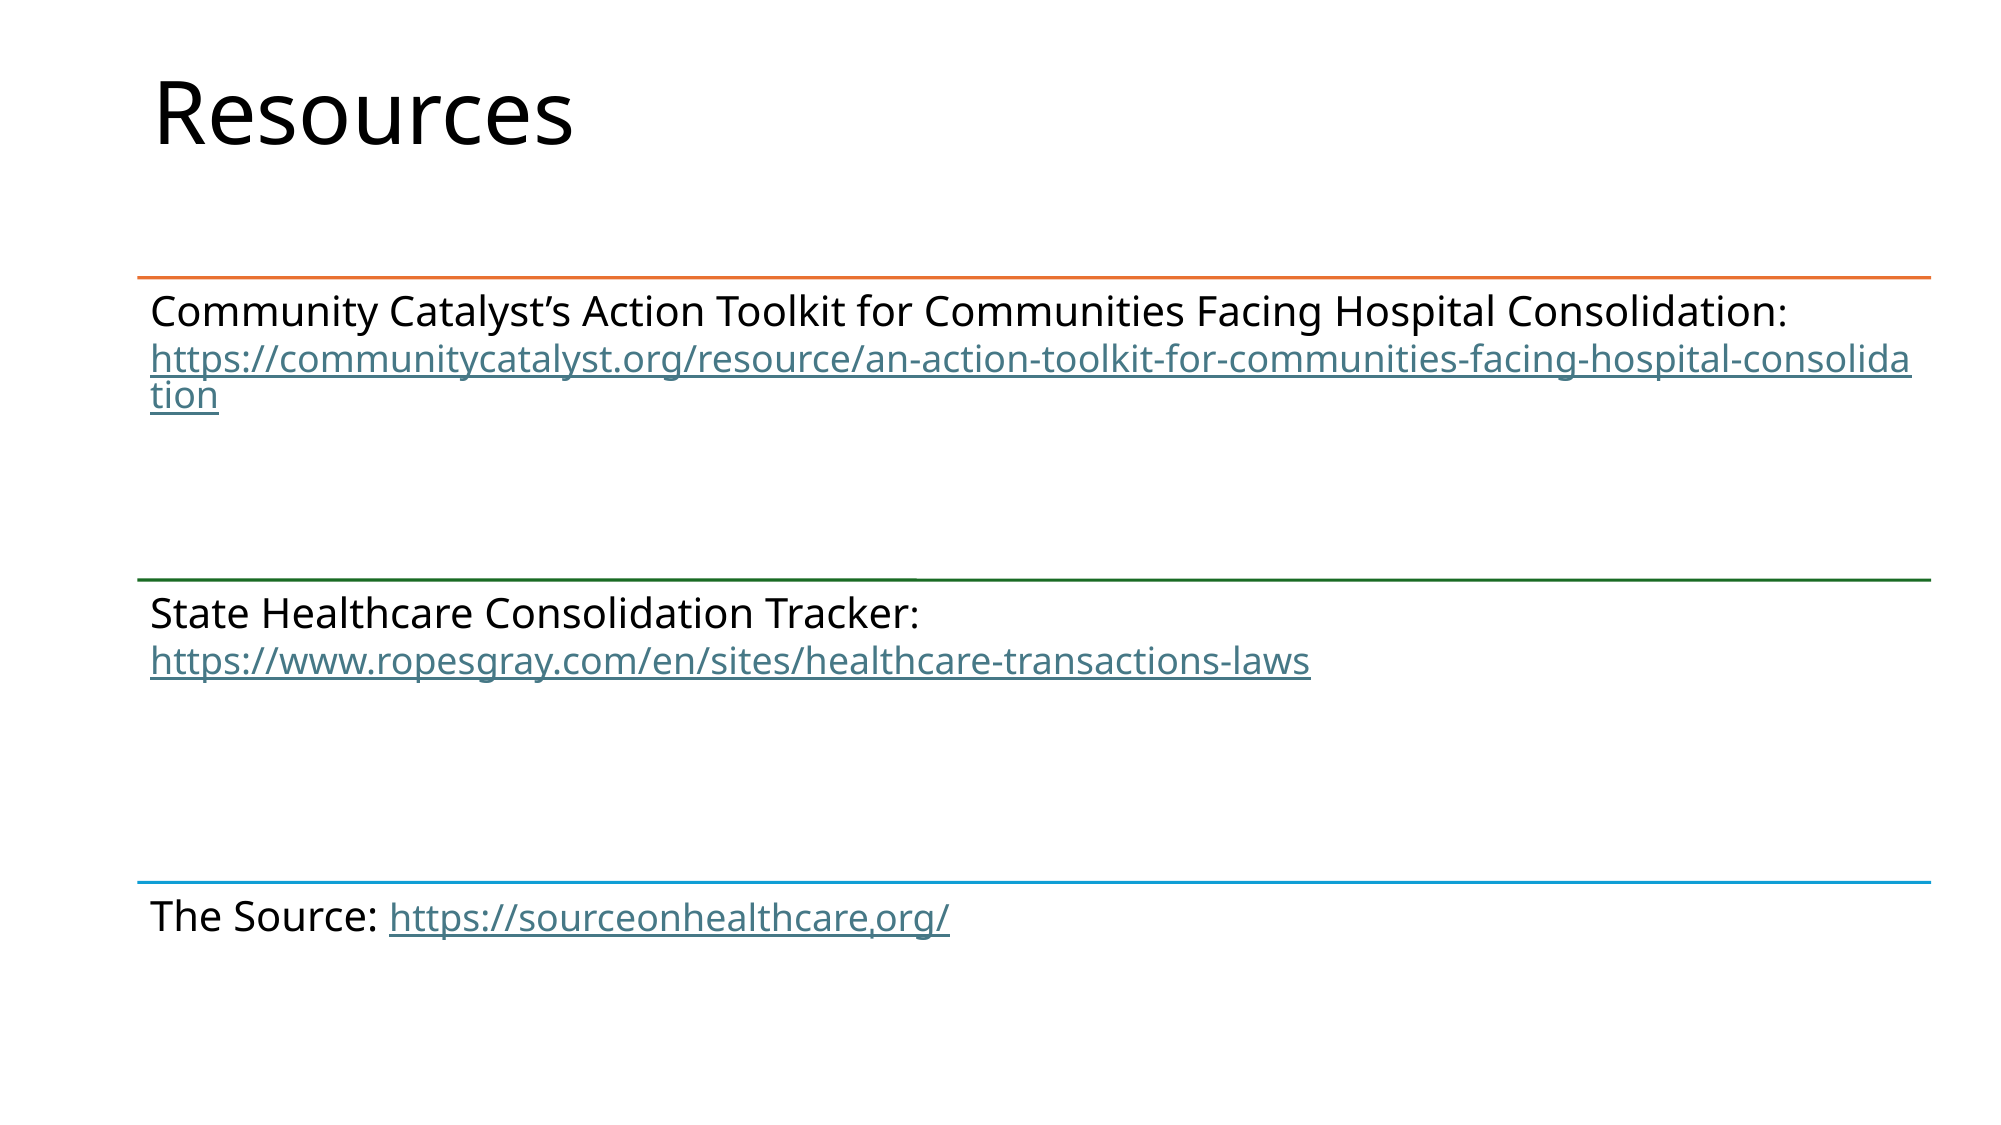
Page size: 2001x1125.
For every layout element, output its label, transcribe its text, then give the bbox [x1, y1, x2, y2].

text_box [136, 276, 1932, 1125]
title Resources [137, 59, 1863, 276]
